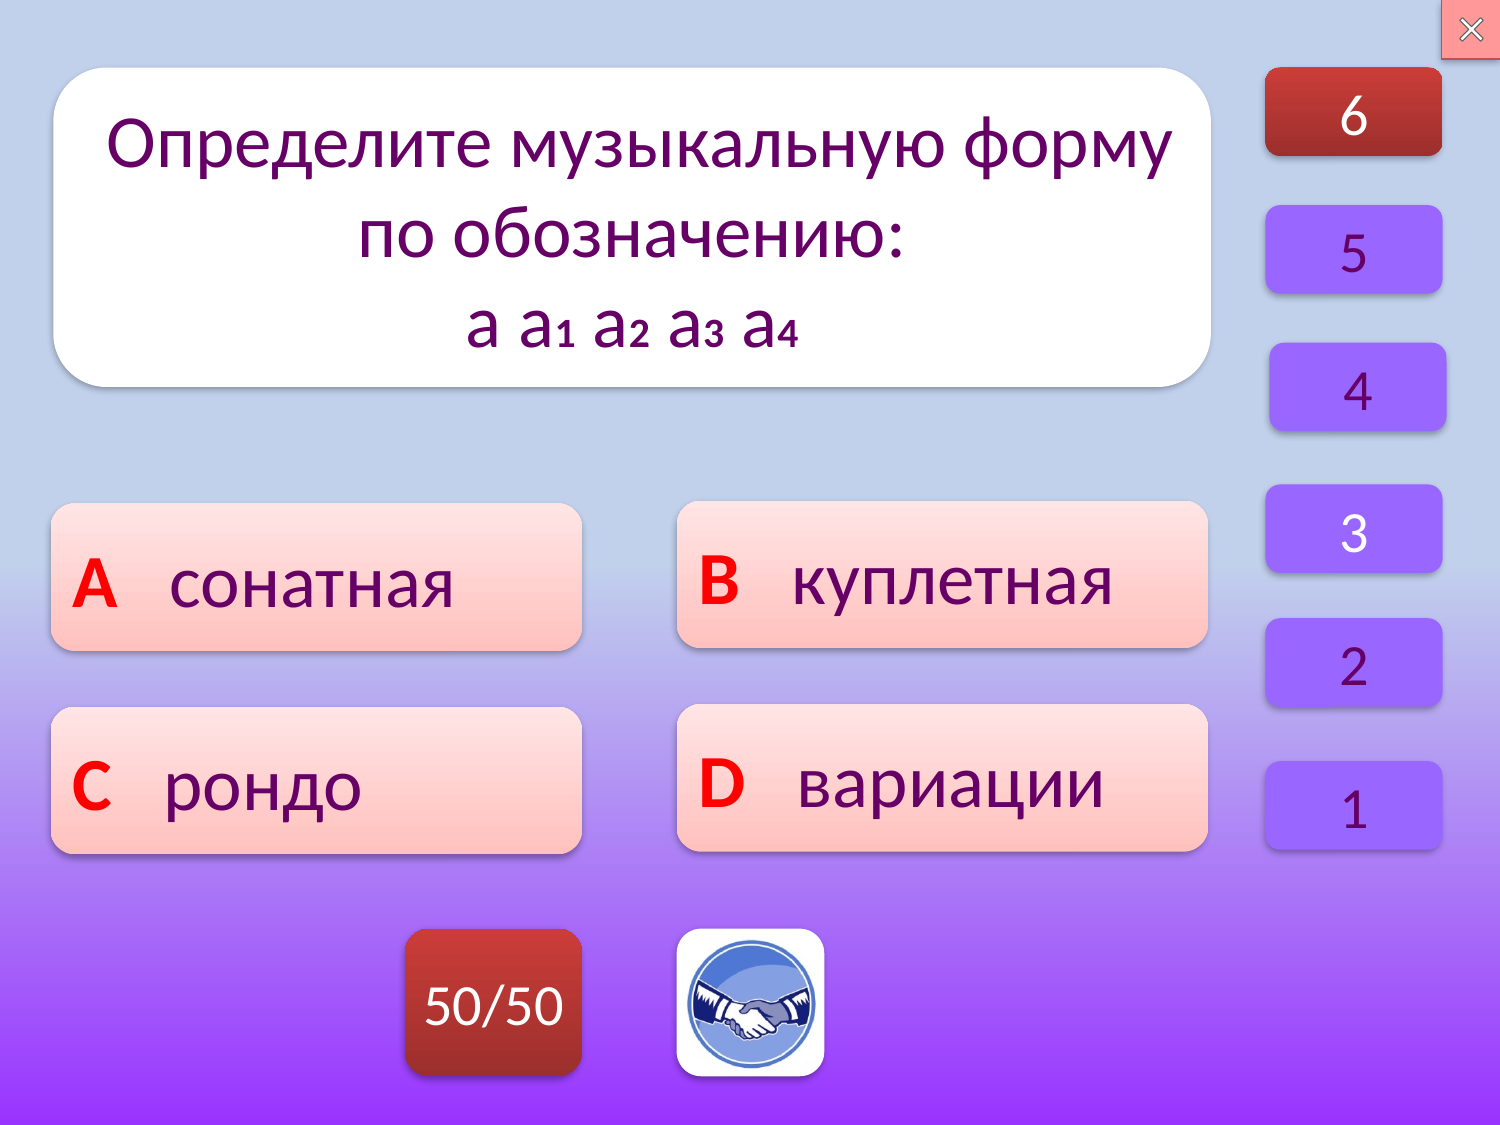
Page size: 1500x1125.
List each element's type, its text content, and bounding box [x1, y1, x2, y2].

text_box 4 [1268, 341, 1448, 432]
text_box 2 [1264, 617, 1444, 708]
text_box 1 [1264, 760, 1444, 851]
text_box 6 [1265, 67, 1443, 157]
text_box 5 [1264, 204, 1444, 295]
text_box C рондо [49, 705, 583, 856]
text_box Определите музыкальную форму по обозначению: a a1 a2 a3 a4 [51, 65, 1213, 390]
text_box [676, 928, 825, 1077]
text_box D вариации [675, 703, 1209, 853]
text_box 3 [1265, 484, 1443, 573]
text_box 50/50 [404, 928, 583, 1077]
text_box А сонатная [49, 502, 583, 652]
text_box В куплетная [675, 499, 1209, 650]
